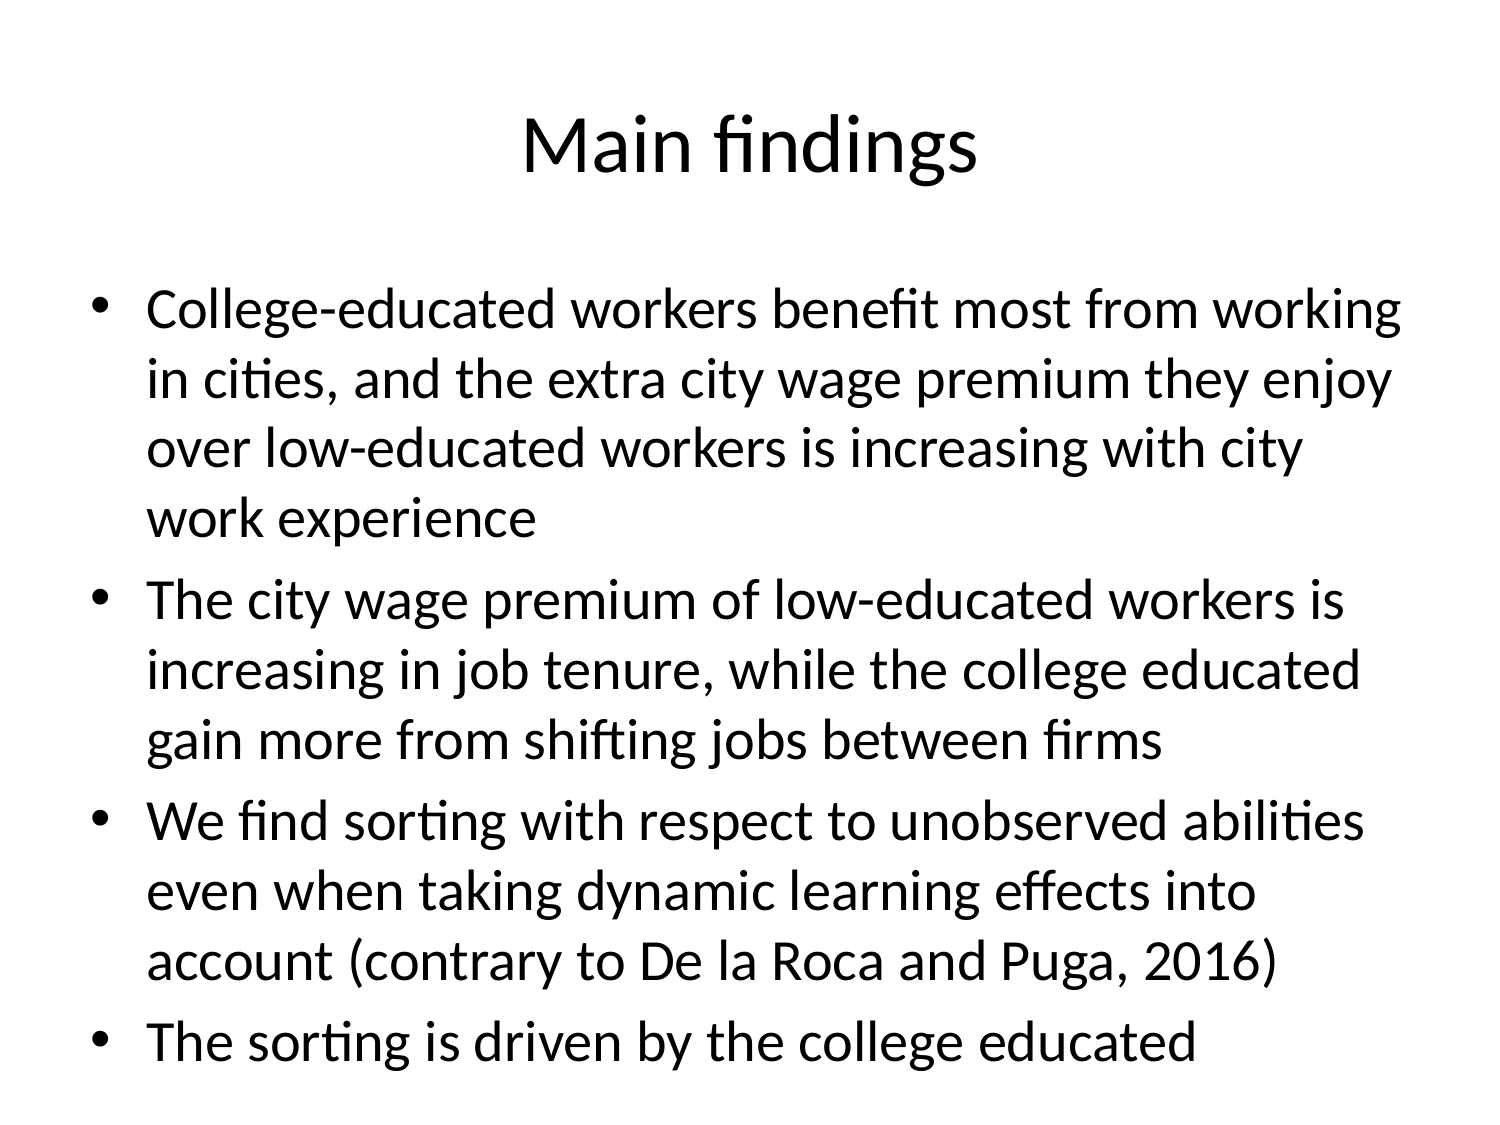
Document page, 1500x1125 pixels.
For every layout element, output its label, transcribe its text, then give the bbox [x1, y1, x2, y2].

list College-educated workers benefit most from working in cities, and the extra city wage premium they enjoy over low-educated workers is increasing with city work experience The city wage premium of low-educated workers is increasing in job tenure, while the college educated gain more from shifting jobs between firms We find sorting with respect to unobserved abilities even when taking dynamic learning effects into account (contrary to De la Roca and Puga, 2016) The sorting is driven by the college educated [75, 262, 1425, 1083]
title Main findings [75, 45, 1425, 233]
